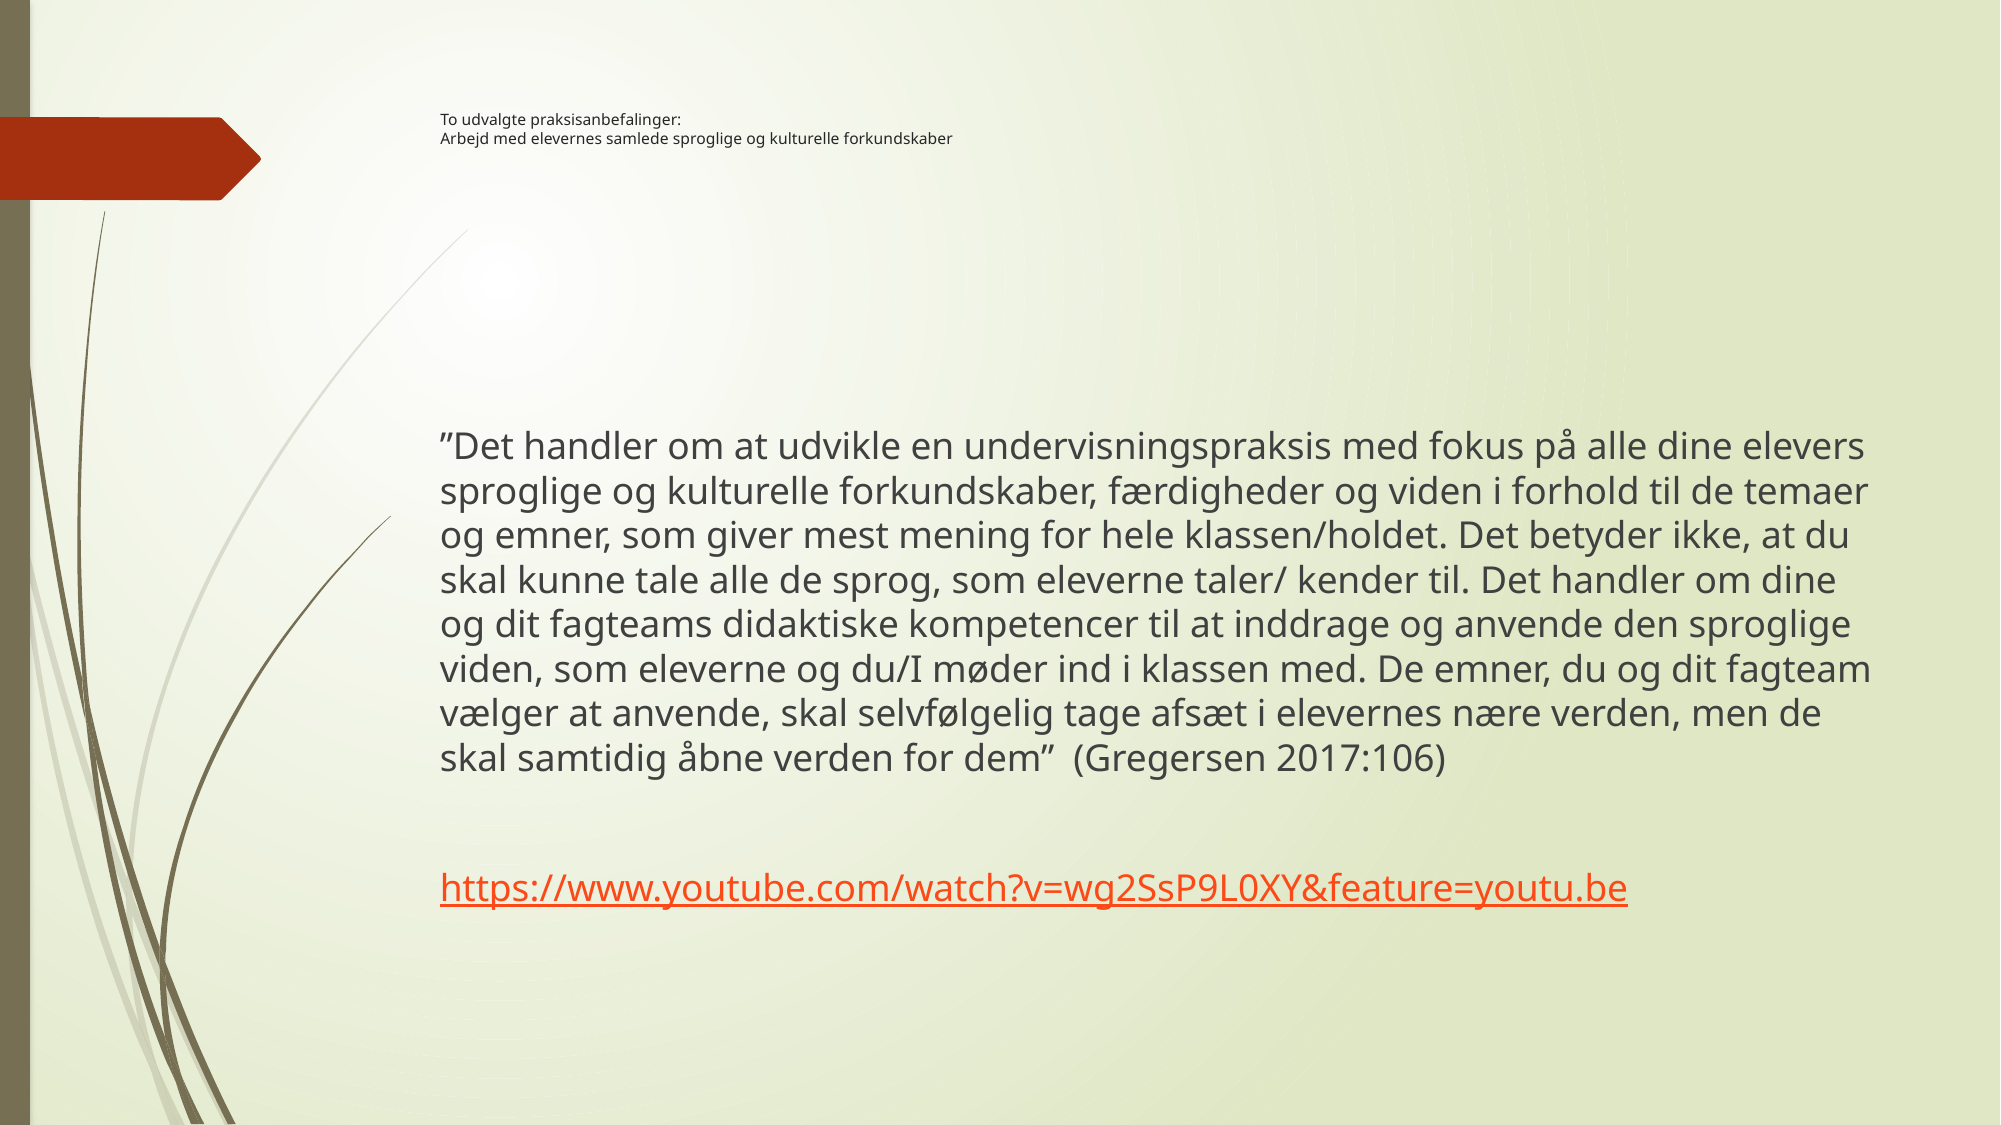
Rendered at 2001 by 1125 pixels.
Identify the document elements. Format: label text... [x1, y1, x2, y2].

title To udvalgte praksisanbefalinger: Arbejd med elevernes samlede sproglige og kulturelle forkundskaber [425, 102, 1888, 313]
list ”Det handler om at udvikle en undervisningspraksis med fokus på alle dine elevers sproglige og kulturelle forkundskaber, færdigheder og viden i forhold til de temaer og emner, som giver mest mening for hele klassen/holdet. Det betyder ikke, at du skal kunne tale alle de sprog, som eleverne taler/ kender til. Det handler om dine og dit fagteams didaktiske kompetencer til at inddrage og anvende den sproglige viden, som eleverne og du/I møder ind i klassen med. De emner, du og dit fagteam vælger at anvende, skal selvfølgelig tage afsæt i elevernes nære verden, men de skal samtidig åbne verden for dem” (Gregersen 2017:106) https://www.youtube.com/watch?v=wg2SsP9L0XY&feature=youtu.be [424, 350, 1888, 970]
